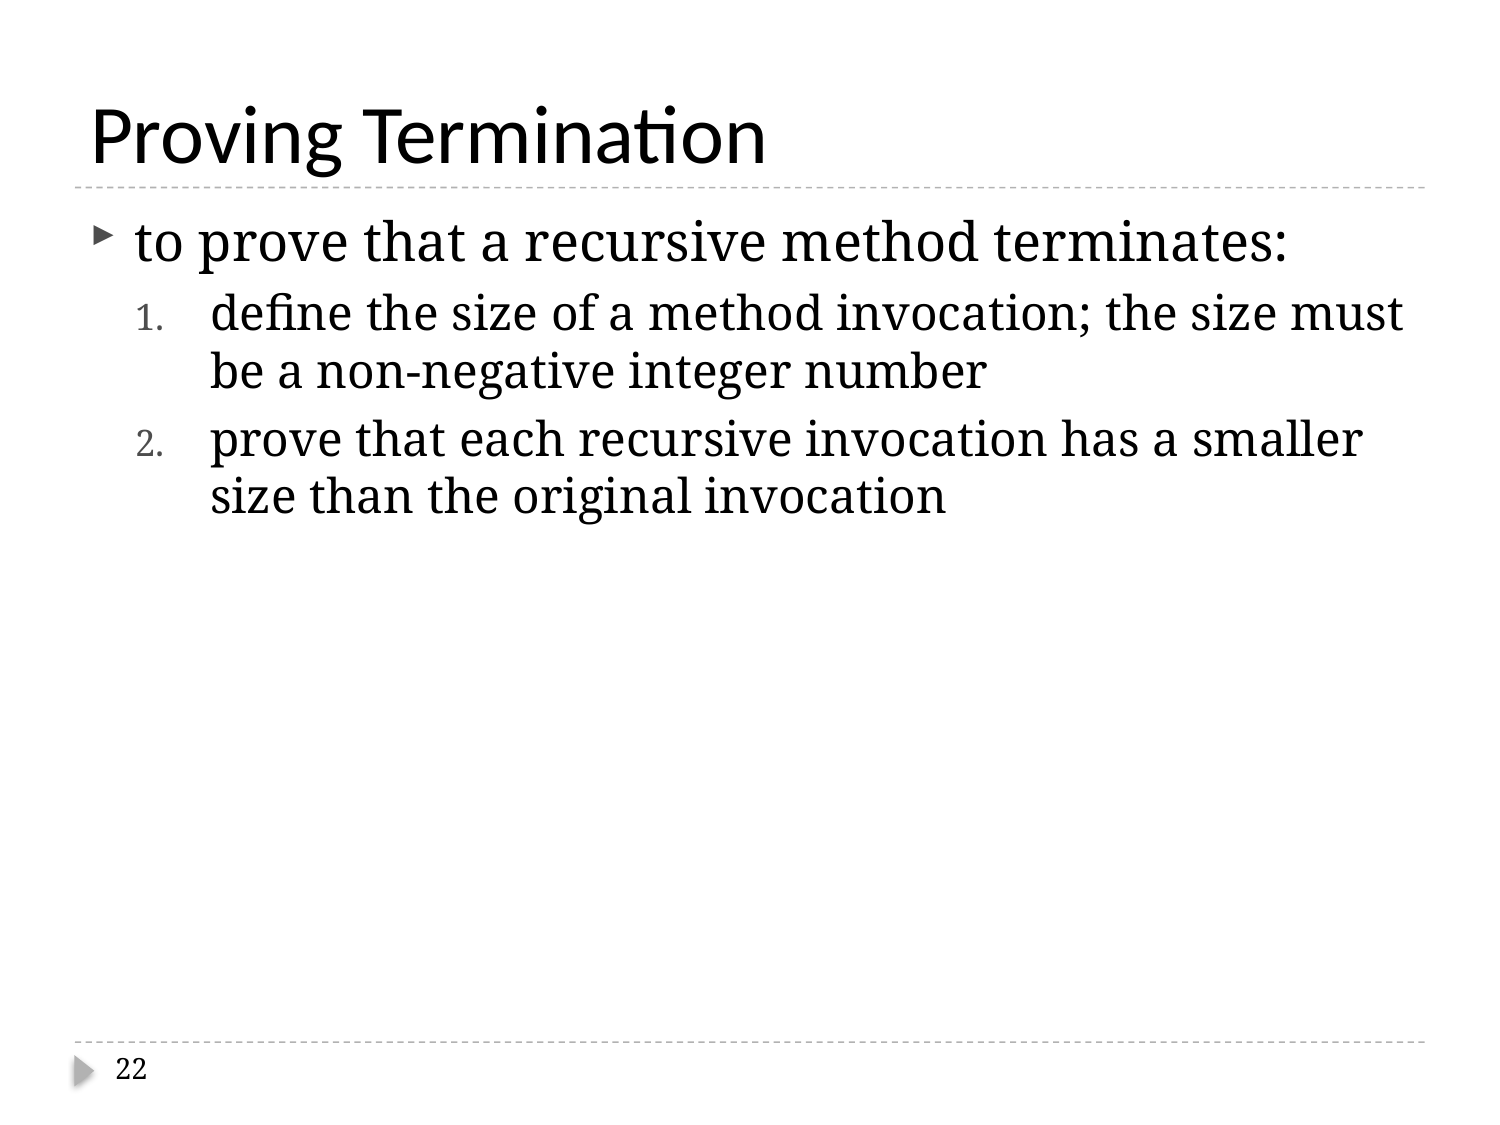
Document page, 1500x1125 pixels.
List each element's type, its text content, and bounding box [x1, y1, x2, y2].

title Proving Termination [74, 24, 1426, 188]
list to prove that a recursive method terminates: define the size of a method invocation; the size must be a non-negative integer number prove that each recursive invocation has a smaller size than the original invocation [74, 199, 1426, 1011]
slide_number 22 [100, 1042, 426, 1103]
